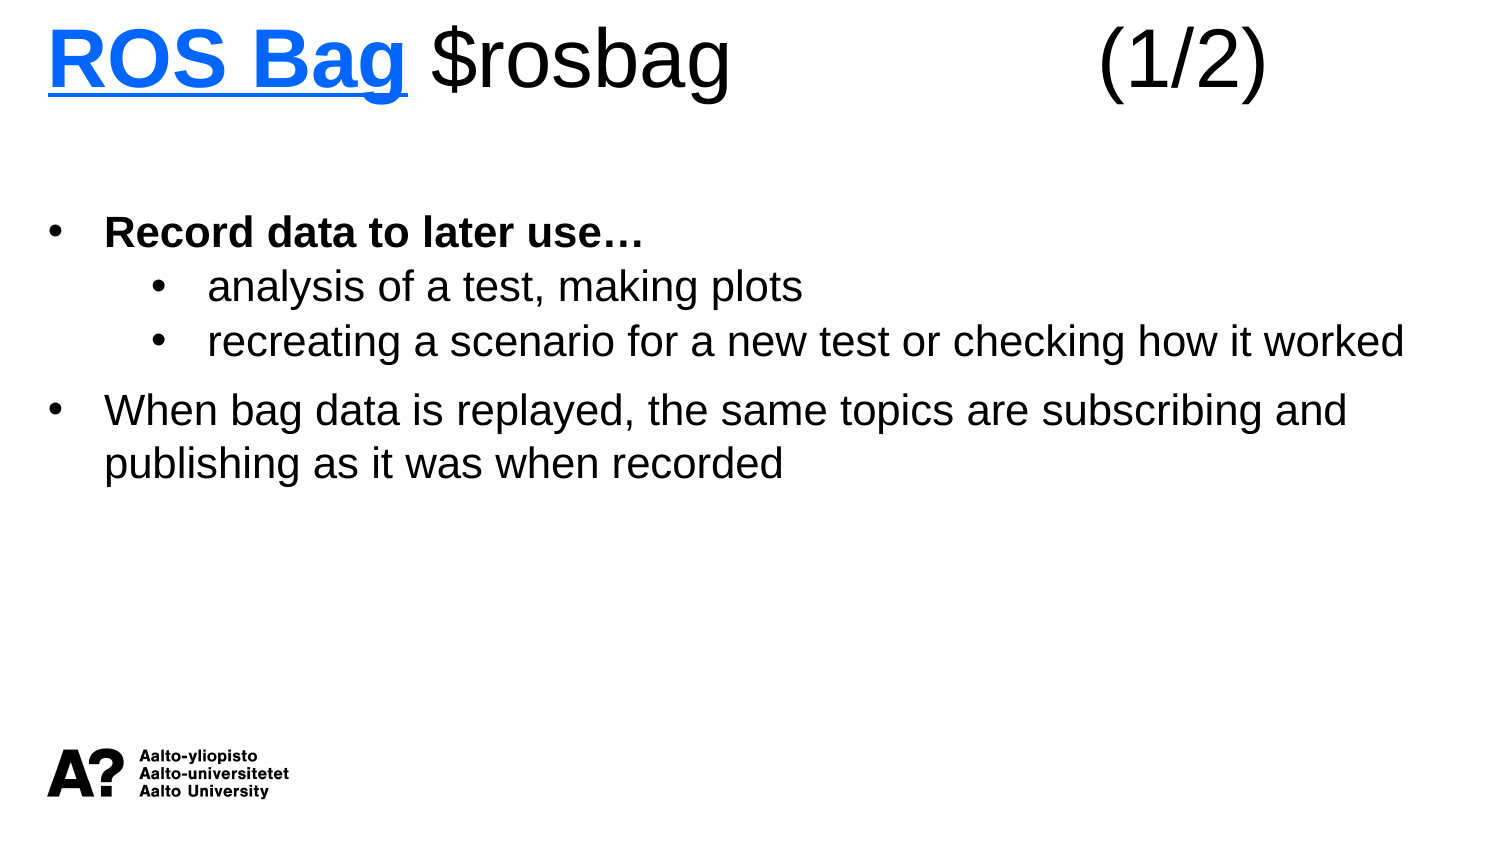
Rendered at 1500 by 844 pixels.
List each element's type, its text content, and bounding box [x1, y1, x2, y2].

list ROS Bag $rosbag (1/2) [47, 4, 1442, 169]
list Record data to later use… analysis of a test, making plots recreating a scenario for a new test or checking how it worked When bag data is replayed, the same topics are subscribing and publishing as it was when recorded [47, 203, 1442, 704]
picture [0, 702, 337, 844]
